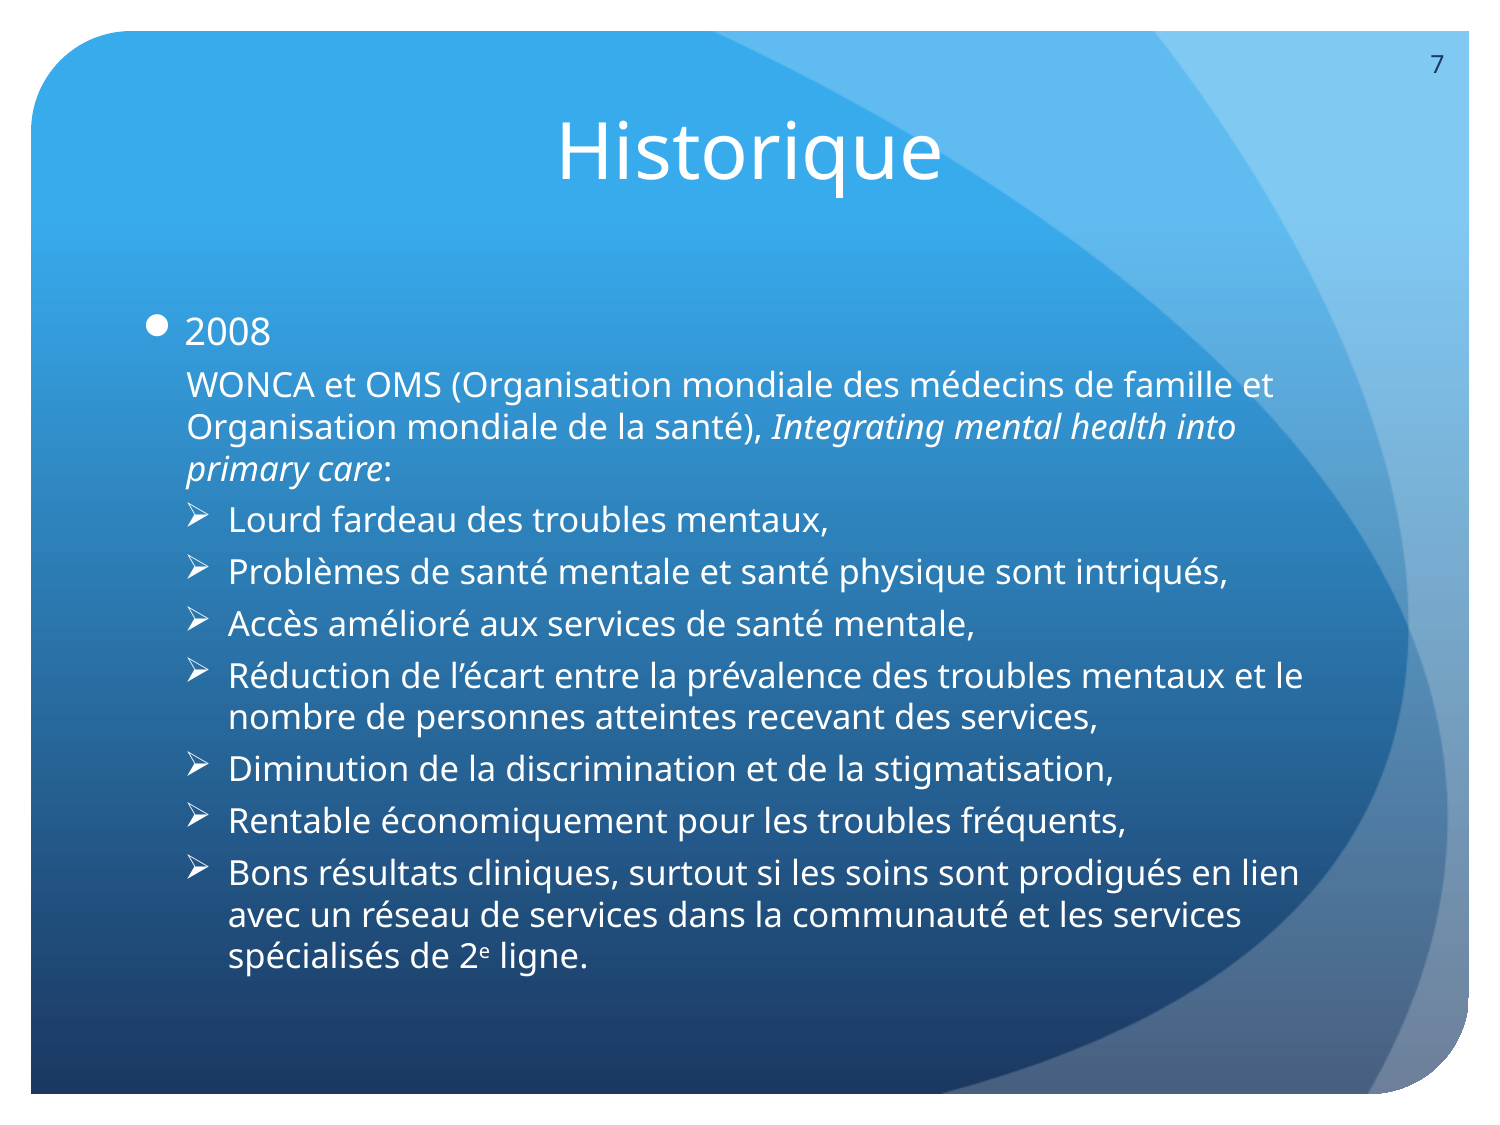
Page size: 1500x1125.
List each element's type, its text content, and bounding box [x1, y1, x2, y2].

slide_number 7 [1378, 36, 1460, 96]
title Historique [127, 62, 1372, 234]
list 2008 WONCA et OMS (Organisation mondiale des médecins de famille et Organisation mondiale de la santé), Integrating mental health into primary care: Lourd fardeau des troubles mentaux, Problèmes de santé mentale et santé physique sont intriqués, Accès amélioré aux services de santé mentale, Réduction de l’écart entre la prévalence des troubles mentaux et le nombre de personnes atteintes recevant des services, Diminution de la discrimination et de la stigmatisation, Rentable économiquement pour les troubles fréquents, Bons résultats cliniques, surtout si les soins sont prodigués en lien avec un réseau de services dans la communauté et les services spécialisés de 2e ligne. [127, 299, 1372, 991]
picture [24, 30, 1473, 1094]
